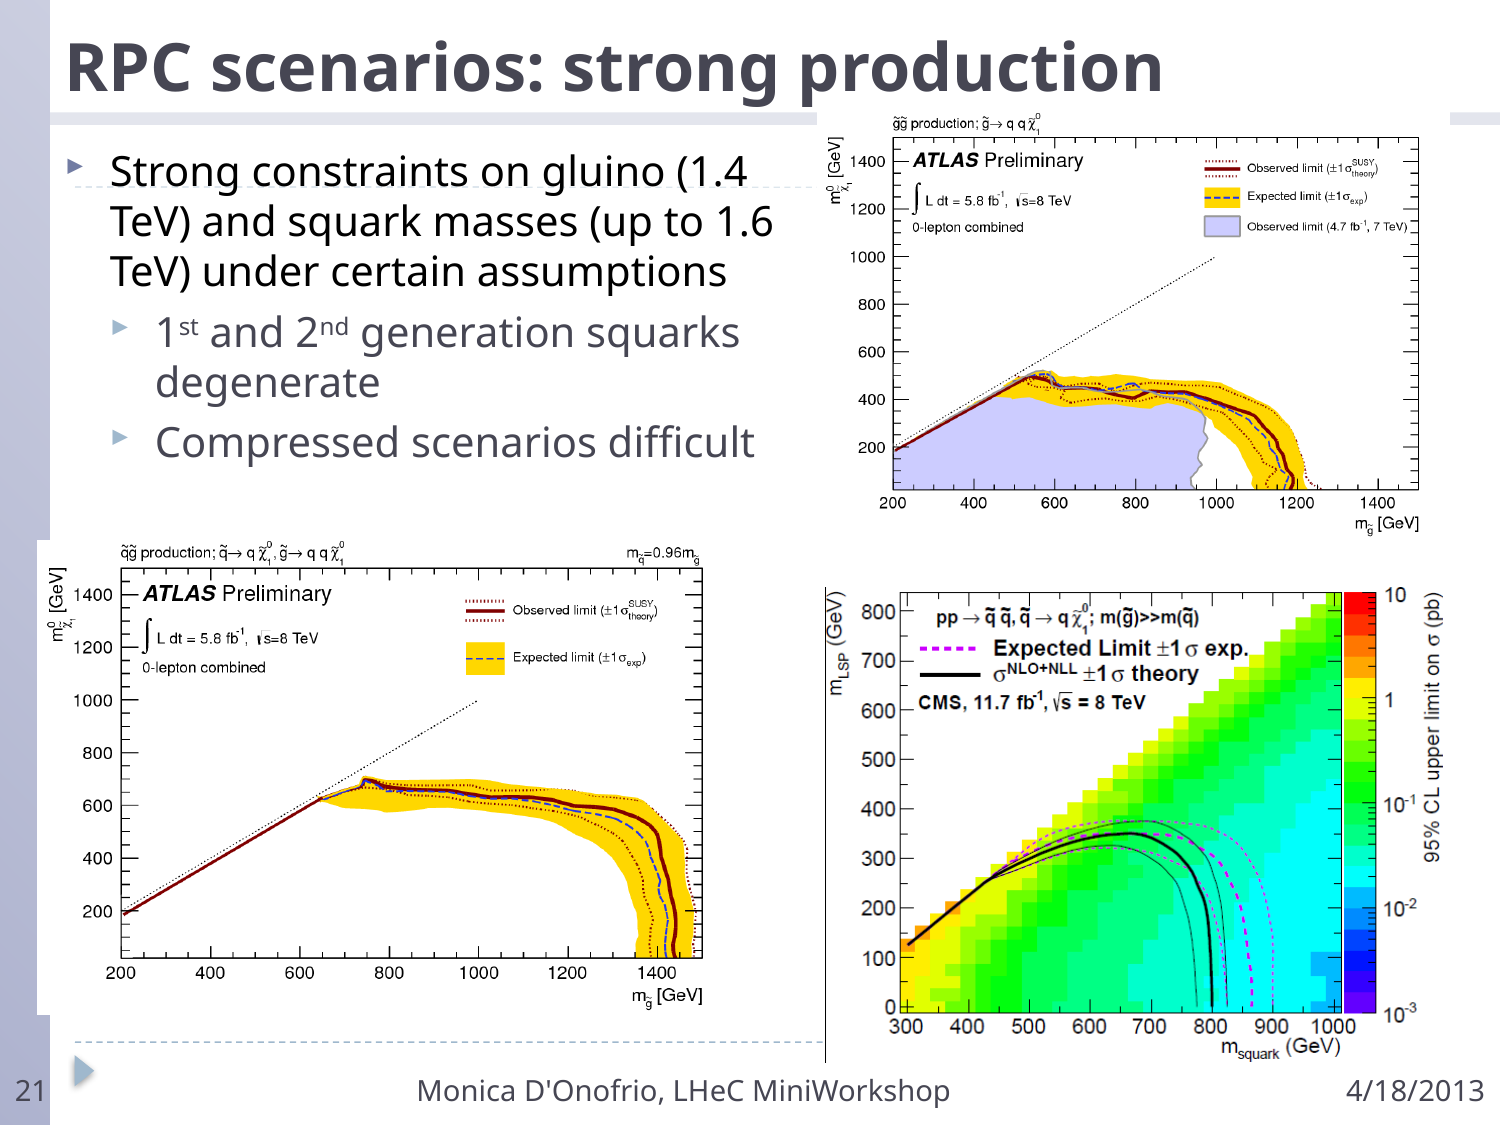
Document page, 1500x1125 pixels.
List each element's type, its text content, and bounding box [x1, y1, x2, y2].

footer Monica D'Onofrio, LHeC MiniWorkshop [325, 1065, 1051, 1125]
title RPC scenarios: strong production [50, 0, 1400, 113]
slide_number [1051, 1065, 1500, 1125]
picture [824, 587, 1443, 1063]
slide_number 21 [0, 1065, 325, 1125]
picture [37, 540, 737, 1015]
picture [816, 112, 1451, 542]
list Strong constraints on gluino (1.4 TeV) and squark masses (up to 1.6 TeV) under certain assumptions 1st and 2nd generation squarks degenerate Compressed scenarios difficult [50, 137, 825, 1013]
